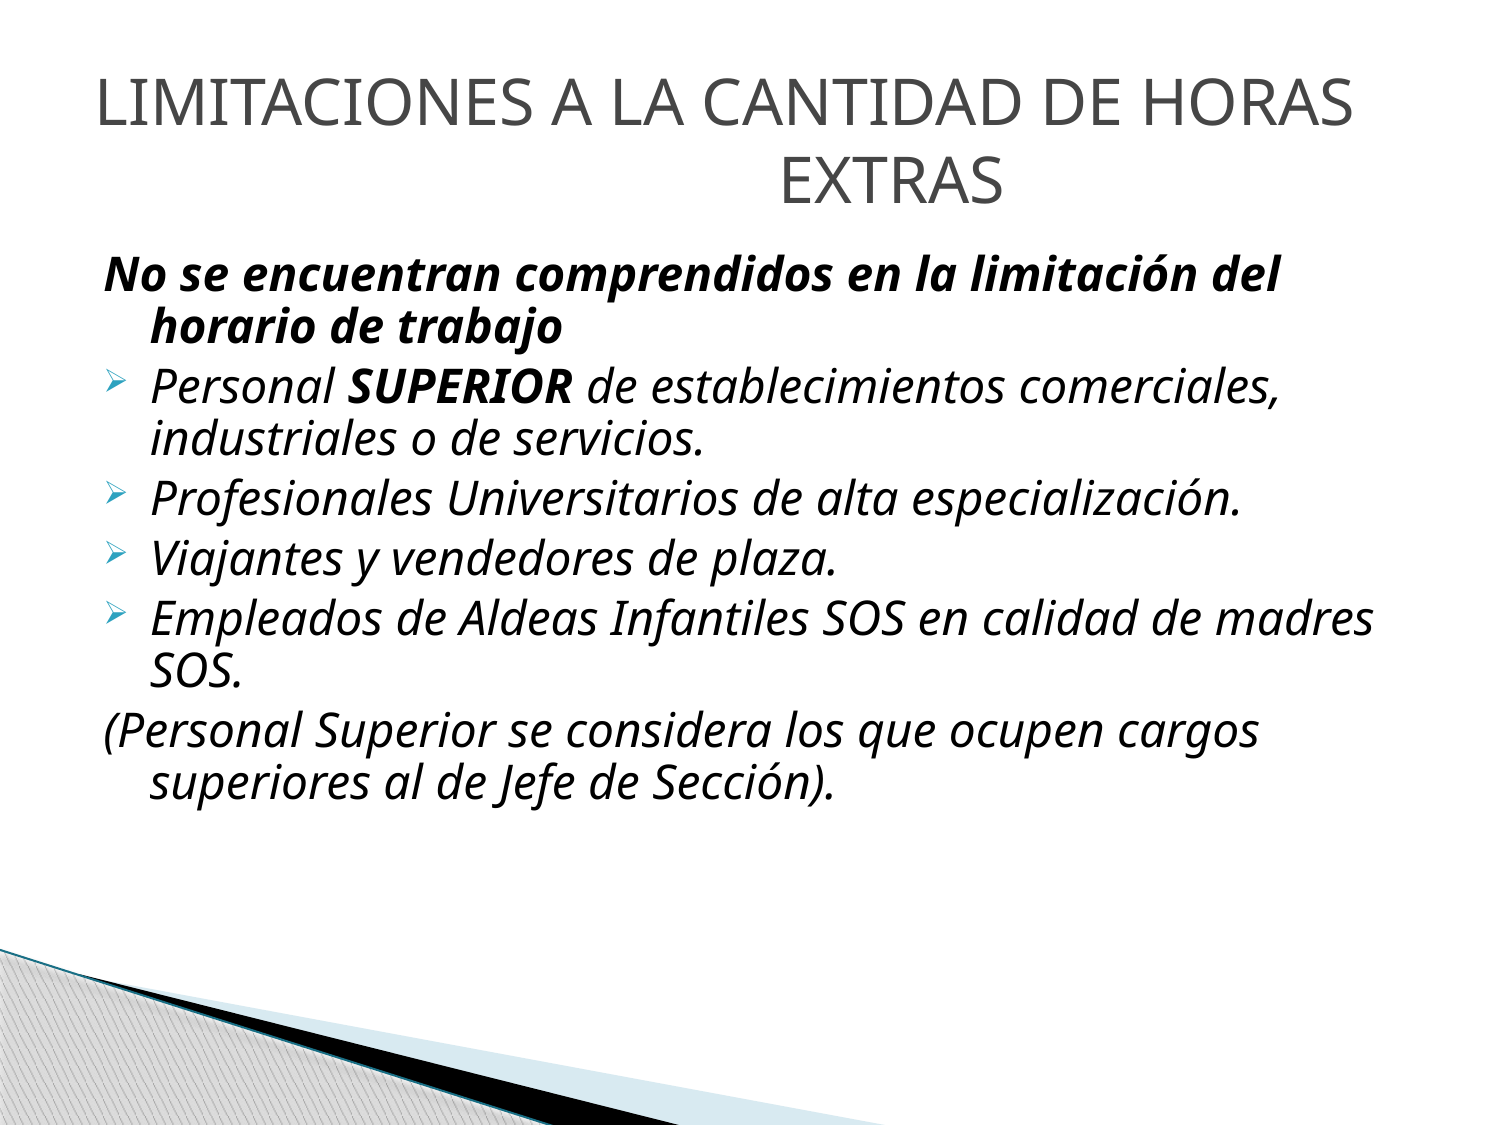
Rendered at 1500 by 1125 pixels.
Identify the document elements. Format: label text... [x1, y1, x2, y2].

list No se encuentran comprendidos en la limitación del horario de trabajo Personal SUPERIOR de establecimientos comerciales, industriales o de servicios. Profesionales Universitarios de alta especialización. Viajantes y vendedores de plaza. Empleados de Aldeas Infantiles SOS en calidad de madres SOS. (Personal Superior se considera los que ocupen cargos superiores al de Jefe de Sección). [75, 243, 1425, 986]
title LIMITACIONES A LA CANTIDAD DE HORAS EXTRAS [75, 45, 1425, 233]
